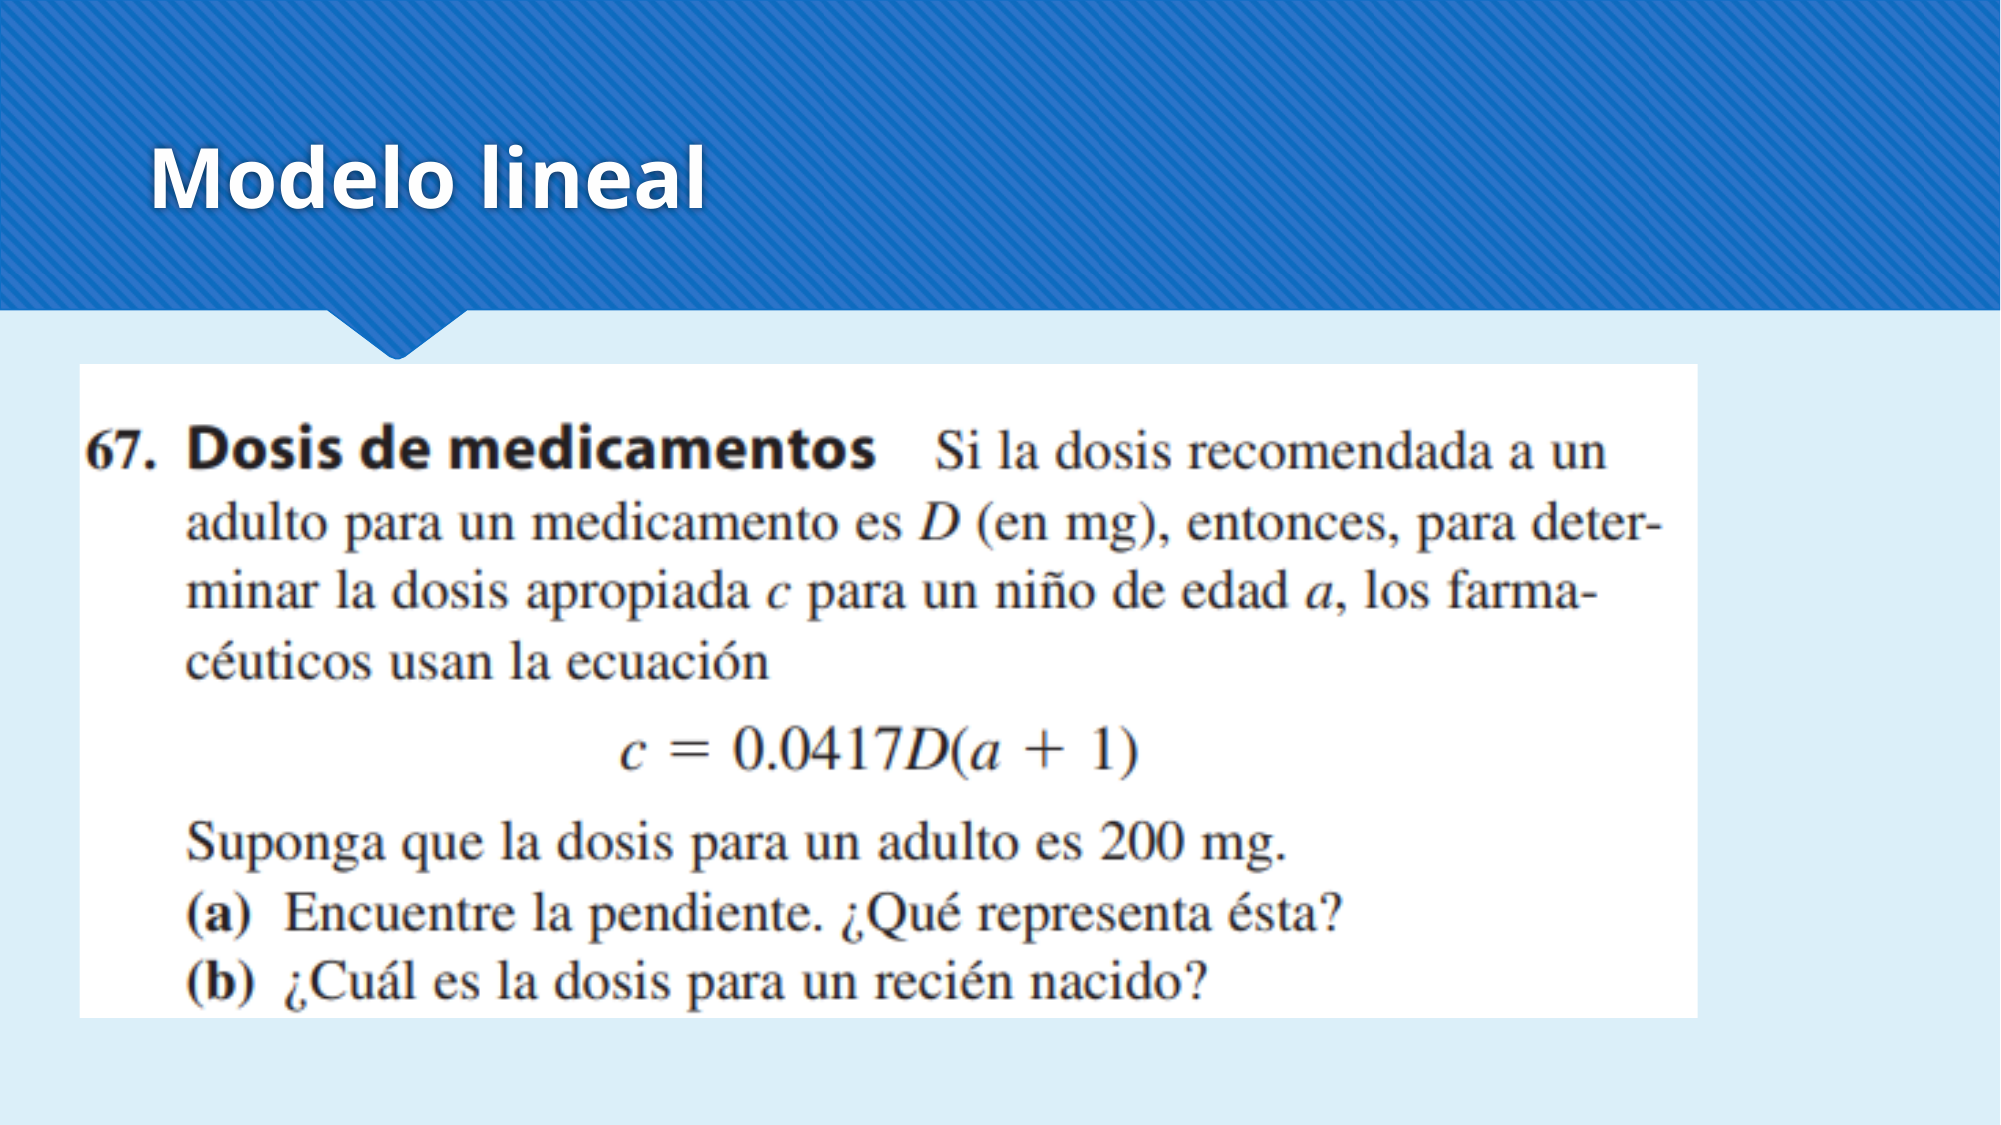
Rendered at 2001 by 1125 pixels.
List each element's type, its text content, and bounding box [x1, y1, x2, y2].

picture [79, 364, 1698, 1019]
title Modelo lineal [132, 73, 1868, 233]
